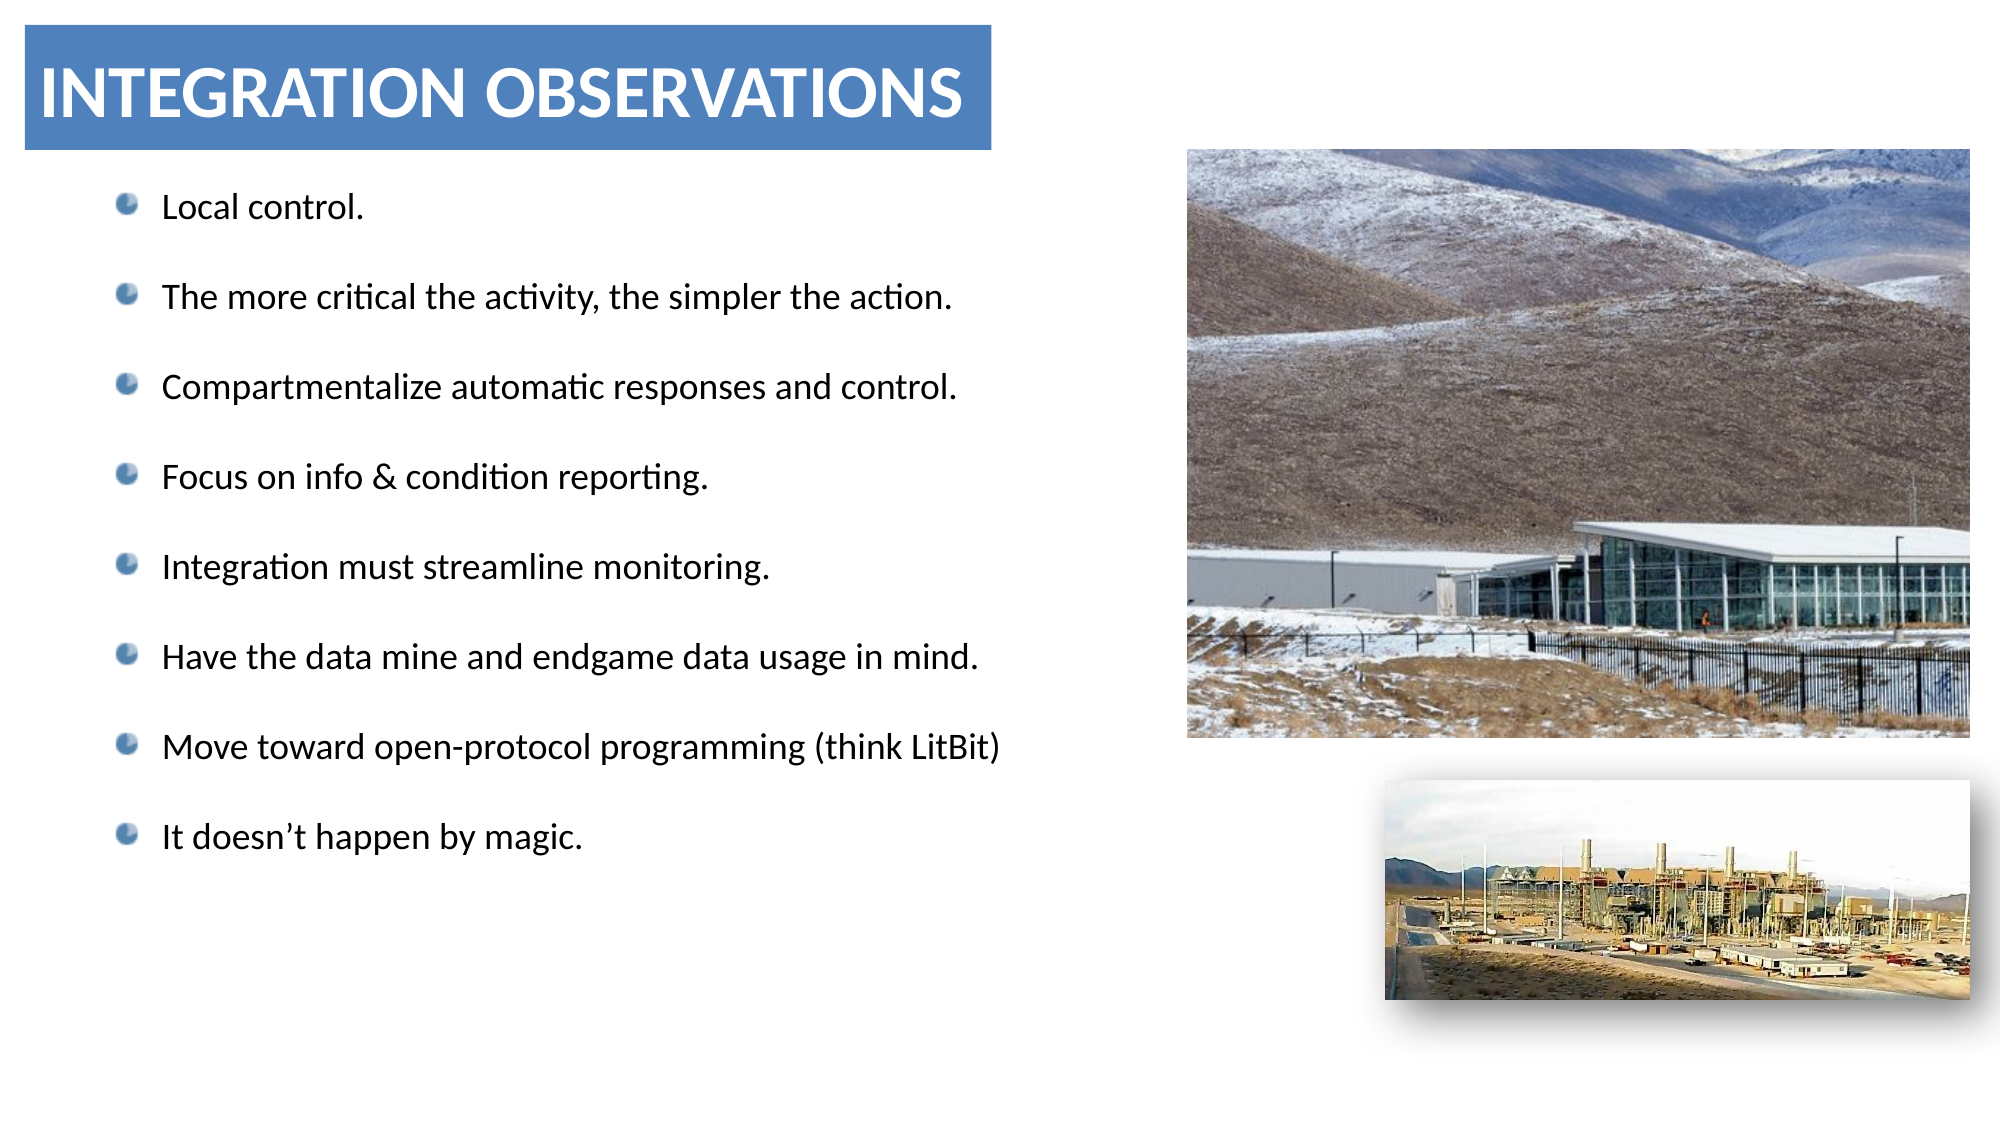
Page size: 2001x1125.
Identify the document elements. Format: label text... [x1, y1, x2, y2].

picture [1187, 149, 1970, 738]
picture [114, 641, 141, 668]
picture [114, 551, 141, 578]
text_box Integration Observations [23, 23, 994, 152]
picture [114, 371, 141, 398]
picture [114, 821, 141, 848]
picture [114, 281, 141, 308]
picture [114, 731, 141, 758]
picture [114, 191, 141, 218]
picture [1385, 779, 1971, 1000]
text_box Local control. The more critical the activity, the simpler the action. Compartmentalize automatic responses and control. Focus on info & condition reporting. Integration must streamline monitoring. Have the data mine and endgame data usage in mind. Move toward open-protocol programming (think LitBit) It doesn’t happen by magic. [99, 174, 1150, 1125]
picture [114, 461, 141, 488]
